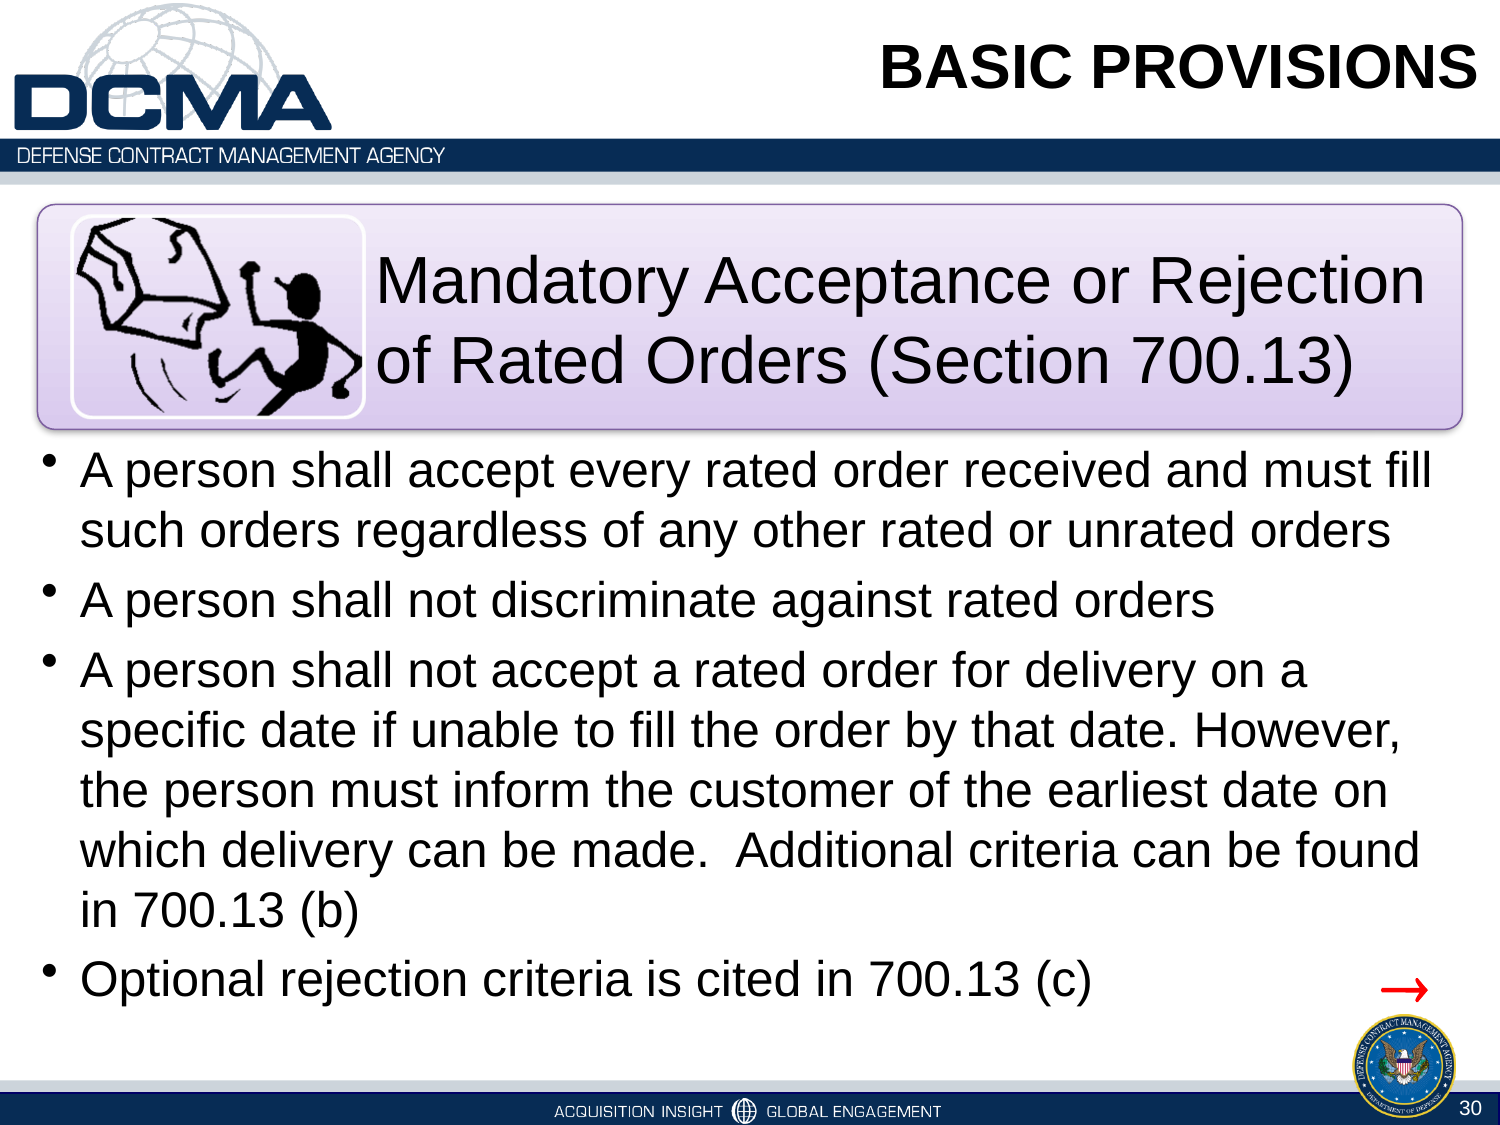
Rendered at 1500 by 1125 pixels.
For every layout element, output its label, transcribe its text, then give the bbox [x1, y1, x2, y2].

picture [1352, 1015, 1456, 1118]
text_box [37, 204, 1463, 430]
picture [554, 1098, 941, 1124]
list A person shall accept every rated order received and must fill such orders regardless of any other rated or unrated orders A person shall not discriminate against rated orders A person shall not accept a rated order for delivery on a specific date if unable to fill the order by that date. However, the person must inform the customer of the earliest date on which delivery can be made. Additional criteria can be found in 700.13 (b) Optional rejection criteria is cited in 700.13 (c) [26, 429, 1474, 1015]
picture [14, 3, 332, 132]
slide_number 30 [1422, 1086, 1498, 1123]
text_box  [1366, 941, 1444, 1026]
picture [16, 147, 445, 163]
title BASIC PROVISIONS [331, 5, 1496, 132]
